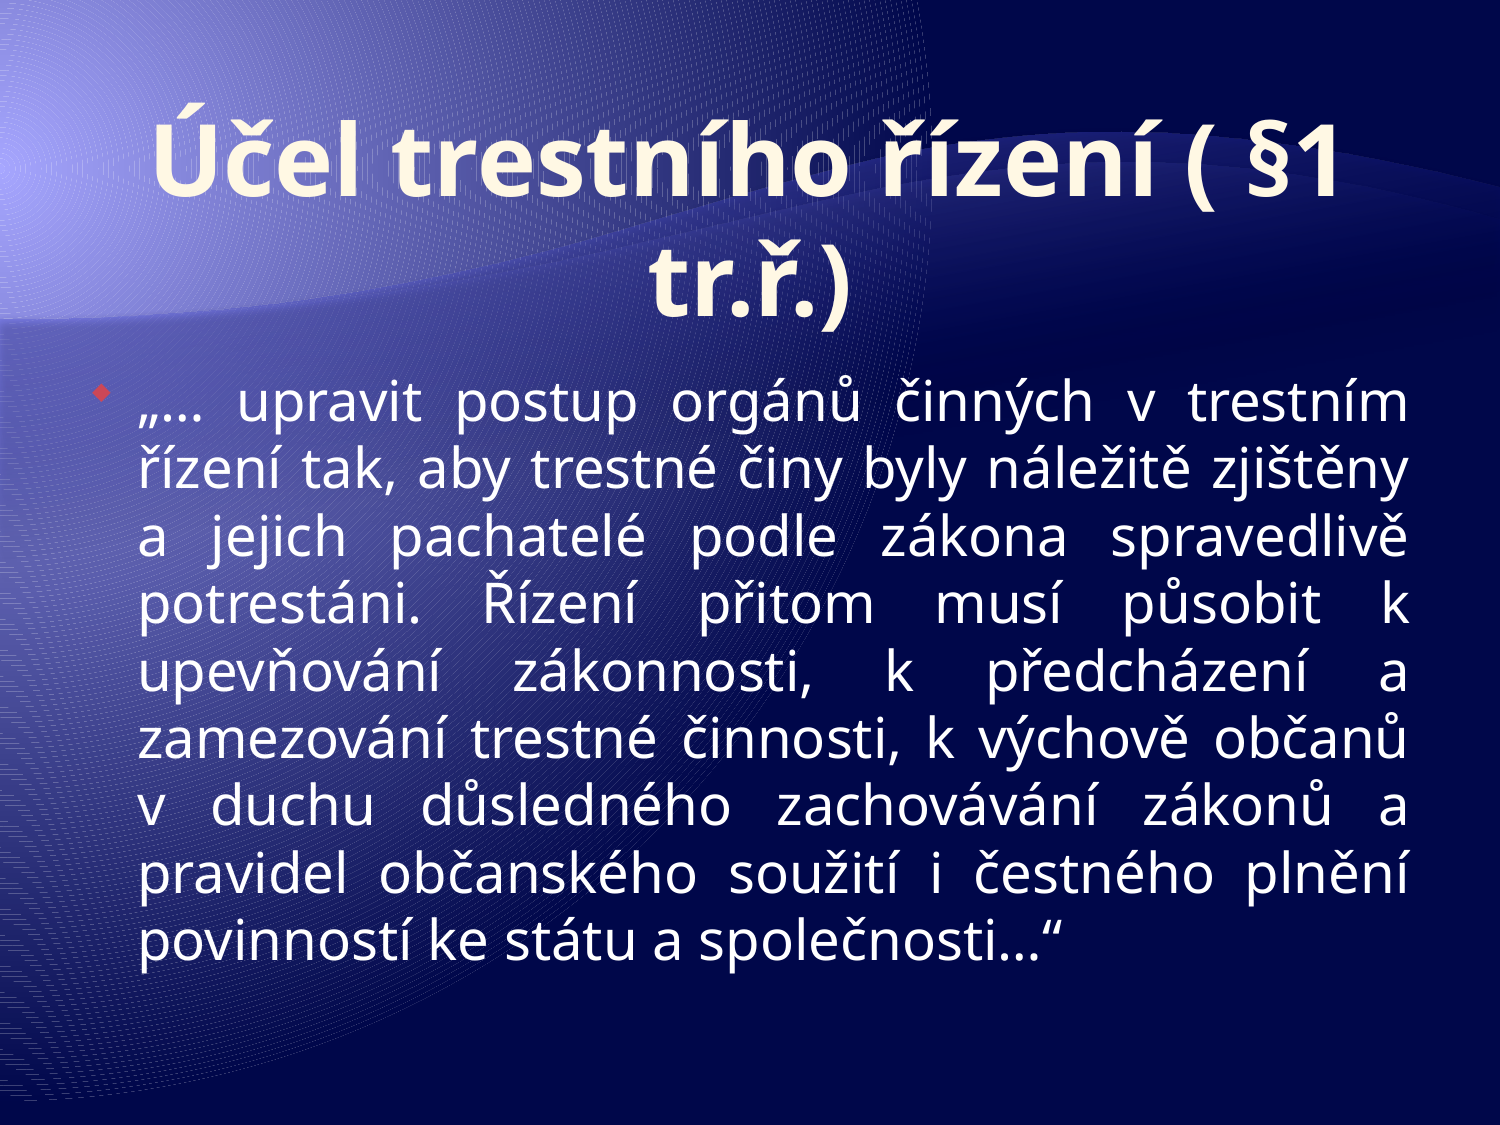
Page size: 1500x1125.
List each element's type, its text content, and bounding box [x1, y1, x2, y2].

list „… upravit postup orgánů činných v trestním řízení tak, aby trestné činy byly náležitě zjištěny a jejich pachatelé podle zákona spravedlivě potrestáni. Řízení přitom musí působit k upevňování zákonnosti, k předcházení a zamezování trestné činnosti, k výchově občanů v duchu důsledného zachovávání zákonů a pravidel občanského soužití i čestného plnění povinností ke státu a společnosti…“ [75, 357, 1425, 1033]
title Účel trestního řízení ( §1 tr.ř.) [75, 87, 1425, 338]
